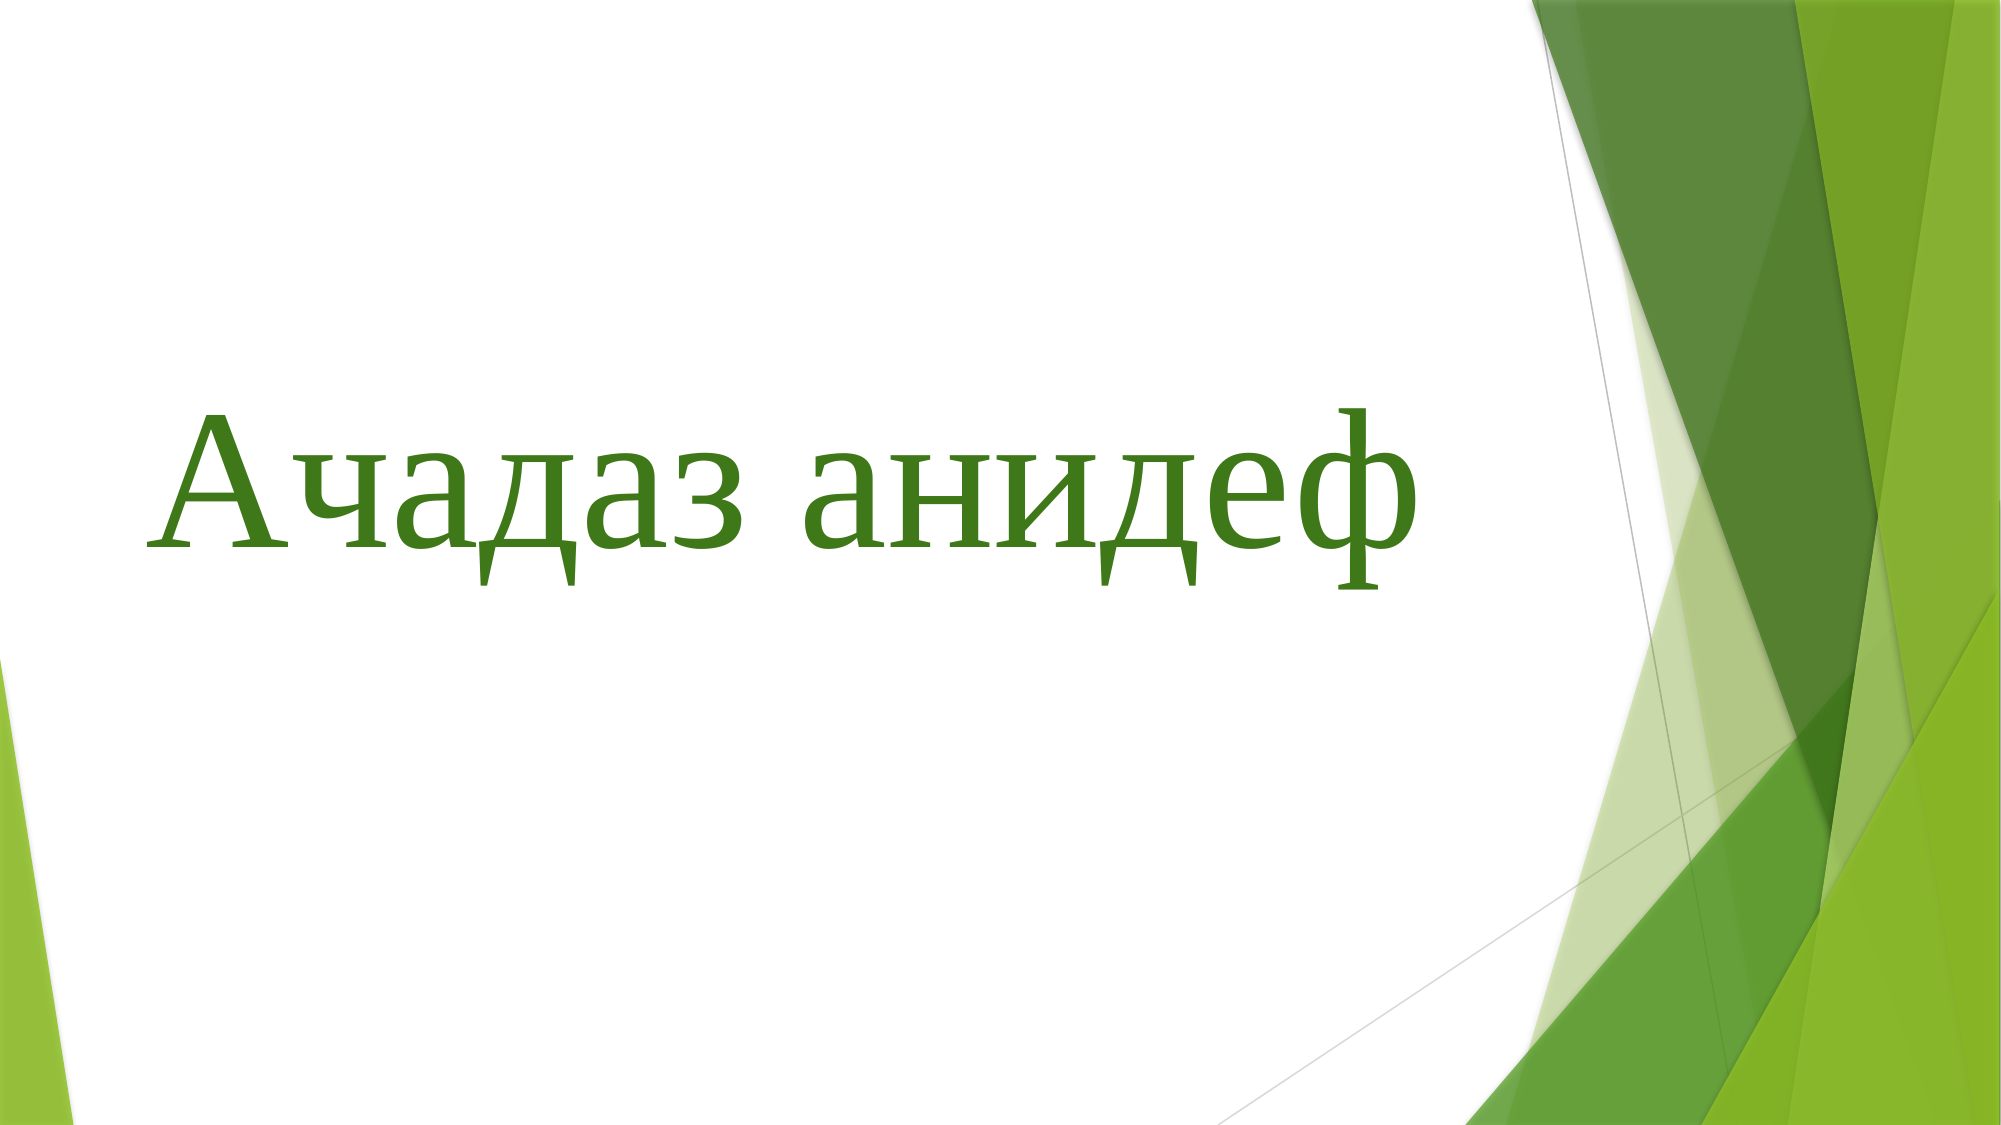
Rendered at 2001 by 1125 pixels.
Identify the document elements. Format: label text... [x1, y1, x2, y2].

title Ачадаз анидеф [48, 99, 1522, 813]
